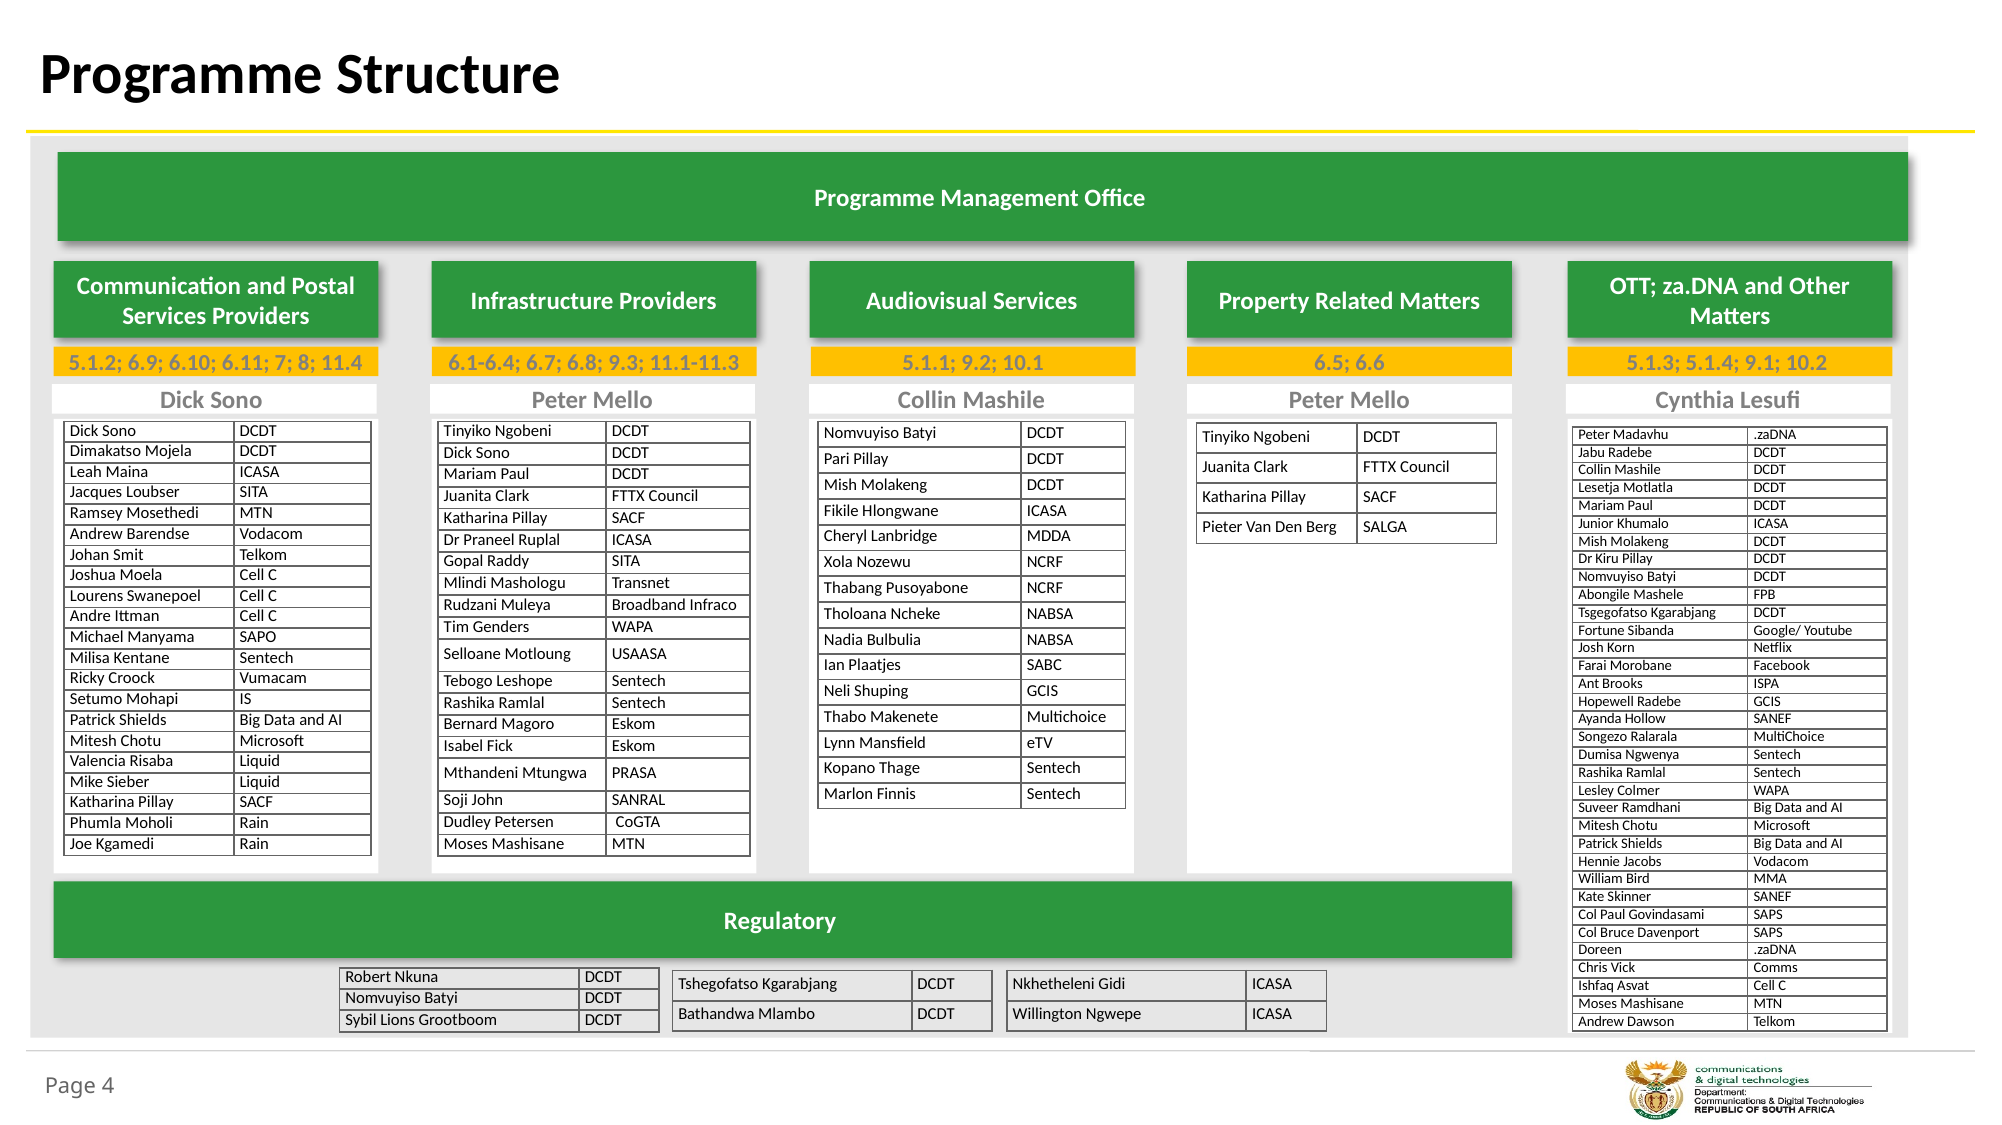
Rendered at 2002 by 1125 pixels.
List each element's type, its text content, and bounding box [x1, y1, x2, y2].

table_cell Andrew Dawson [1573, 1014, 1747, 1030]
table_cell USAASA [607, 640, 749, 671]
picture [1614, 1057, 1886, 1122]
table_cell WAPA [607, 618, 749, 638]
table_header .zaDNA [1748, 428, 1886, 444]
table_cell Hopewell Radebe [1573, 694, 1747, 710]
table_header Tinyiko Ngobeni [1197, 424, 1356, 452]
table_cell DCDT [607, 466, 749, 486]
table_cell Soji John [439, 792, 605, 812]
table_cell ICASA [235, 464, 370, 483]
table_cell Dr Kiru Pillay [1573, 552, 1747, 568]
table_cell DCDT [1748, 499, 1886, 515]
table_cell SACF [607, 509, 749, 529]
table_header DCDT [1022, 422, 1125, 446]
table_cell Lesetja Motlatla [1573, 481, 1747, 497]
table_cell Lourens Swanepoel [65, 588, 233, 607]
table_cell Mariam Paul [1573, 499, 1747, 515]
table_cell Andrew Barendse [65, 526, 233, 545]
text_box Regulatory [53, 881, 1513, 958]
table_cell Mthandeni Mtungwa [439, 759, 605, 790]
table_cell Nomvuyiso Batyi [1573, 570, 1747, 586]
table_cell Sentech [1022, 784, 1125, 808]
table_cell Vumacam [235, 670, 370, 689]
table_cell Patrick Shields [1573, 837, 1747, 853]
table_cell Tholoana Ncheke [819, 603, 1020, 627]
table_cell Broadband Infraco [607, 596, 749, 616]
table_cell Sentech [1748, 748, 1886, 764]
table_cell Transnet [607, 574, 749, 594]
table_cell Microsoft [1748, 819, 1886, 835]
table_header DCDT [1358, 424, 1496, 452]
table_cell Dumisa Ngwenya [1573, 748, 1747, 764]
table_cell Mish Molakeng [1573, 534, 1747, 550]
table_cell DCDT [580, 990, 658, 1009]
table_cell Vodacom [235, 526, 370, 545]
table_header Nkhetheleni Gidi [1008, 971, 1245, 1000]
table_cell NABSA [1022, 603, 1125, 627]
table_cell Sybil Lions Grootboom [340, 1011, 578, 1031]
table_cell Dr Praneel Ruplal [439, 531, 605, 551]
table_cell Kate Skinner [1573, 890, 1747, 906]
table_cell Fortune Sibanda [1573, 623, 1747, 639]
text_box OTT; za.DNA and Other Matters [1567, 261, 1893, 338]
table_header DCDT [913, 971, 991, 1000]
table_cell PRASA [607, 759, 749, 790]
text_box Communication and Postal Services Providers [53, 261, 379, 338]
table_cell DCDT [1748, 606, 1886, 622]
table_cell WAPA [1748, 783, 1886, 799]
table_cell Kopano Thage [819, 758, 1020, 782]
table_cell MultiChoice [1748, 730, 1886, 746]
text_box 5.1.2; 6.9; 6.10; 6.11; 7; 8; 11.4 [53, 346, 379, 377]
text_box Peter Mello [430, 384, 755, 414]
table_cell DCDT [1748, 463, 1886, 479]
table_cell NABSA [1022, 629, 1125, 653]
text_box 5.1.1; 9.2; 10.1 [810, 346, 1136, 377]
table_cell Comms [1748, 961, 1886, 977]
table_cell Cell C [235, 588, 370, 607]
text_box [53, 418, 379, 874]
table_cell Mariam Paul [439, 466, 605, 486]
table_cell Michael Manyama [65, 629, 233, 648]
table_cell Mlindi Mashologu [439, 574, 605, 594]
table_cell Katharina Pillay [65, 794, 233, 813]
table_cell DCDT [1748, 446, 1886, 462]
table_cell DCDT [607, 444, 749, 464]
table_cell Sentech [1022, 758, 1125, 782]
table_cell Rain [235, 815, 370, 834]
table_cell ICASA [1247, 1002, 1326, 1030]
table_cell Moses Mashisane [1573, 997, 1747, 1013]
table_cell MTN [1748, 997, 1886, 1013]
text_box 5.1.3; 5.1.4; 9.1; 10.2 [1567, 346, 1893, 377]
table_cell Leah Maina [65, 464, 233, 483]
table_cell MTN [235, 505, 370, 524]
table_cell Sentech [1748, 766, 1886, 782]
table_cell Cell C [1748, 979, 1886, 995]
table_cell NCRF [1022, 577, 1125, 601]
table_cell Rudzani Muleya [439, 596, 605, 616]
table_cell SITA [607, 553, 749, 573]
table_cell Google/ Youtube [1748, 623, 1886, 639]
table_cell SAPS [1748, 926, 1886, 942]
table_cell Nomvuyiso Batyi [340, 990, 578, 1009]
table_header Nomvuyiso Batyi [819, 422, 1020, 446]
table_cell eTV [1022, 732, 1125, 756]
table_cell Joe Kgamedi [65, 836, 233, 855]
table_cell Josh Korn [1573, 641, 1747, 657]
table_cell Rashika Ramlal [1573, 766, 1747, 782]
table_cell Dimakatso Mojela [65, 443, 233, 462]
table_cell Big Data and AI [1748, 837, 1886, 853]
table_cell Ian Plaatjes [819, 655, 1020, 679]
table_cell Collin Mashile [1573, 463, 1747, 479]
table_cell Jabu Radebe [1573, 446, 1747, 462]
table_cell Setumo Mohapi [65, 691, 233, 710]
text_box Programme Management Office [57, 152, 1909, 241]
table_cell ISPA [1748, 677, 1886, 693]
table_cell Tebogo Leshope [439, 672, 605, 692]
table_cell Ishfaq Asvat [1573, 979, 1747, 995]
text_box Audiovisual Services [809, 261, 1135, 338]
table_cell DCDT [235, 443, 370, 462]
table_cell SAPS [1748, 908, 1886, 924]
table_cell Katharina Pillay [1197, 484, 1356, 512]
table_cell Col Bruce Davenport [1573, 926, 1747, 942]
table_header ICASA [1247, 971, 1326, 1000]
table_cell FTTX Council [607, 488, 749, 508]
table_cell Big Data and AI [235, 712, 370, 731]
table_cell Bathandwa Mlambo [673, 1002, 911, 1030]
table_cell Sentech [607, 694, 749, 714]
table_cell Lesley Colmer [1573, 783, 1747, 799]
table_cell Phumla Moholi [65, 815, 233, 834]
table_cell DCDT [913, 1002, 991, 1030]
table_cell Fikile Hlongwane [819, 500, 1020, 524]
table_cell Microsoft [235, 732, 370, 751]
table_cell Big Data and AI [1748, 801, 1886, 817]
table_cell FTTX Council [1358, 454, 1496, 482]
table_cell Mish Molakeng [819, 474, 1020, 498]
table_cell ICASA [1748, 517, 1886, 533]
table_cell Andre Ittman [65, 608, 233, 627]
table_cell DCDT [1748, 481, 1886, 497]
table_header Tinyiko Ngobeni [439, 422, 605, 442]
text_box [1187, 418, 1512, 874]
table_cell Marlon Finnis [819, 784, 1020, 808]
text_box [431, 418, 757, 874]
table_cell Chris Vick [1573, 961, 1747, 977]
table_cell Rashika Ramlal [439, 694, 605, 714]
table_cell DCDT [1748, 570, 1886, 586]
table_cell SABC [1022, 655, 1125, 679]
table_cell Dick Sono [439, 444, 605, 464]
table_header Dick Sono [65, 422, 233, 441]
table_cell Valencia Risaba [65, 753, 233, 772]
table_cell Katharina Pillay [439, 509, 605, 529]
table_cell Pari Pillay [819, 448, 1020, 472]
table_cell Isabel Fick [439, 737, 605, 757]
table_cell Suveer Ramdhani [1573, 801, 1747, 817]
table_cell Xola Nozewu [819, 551, 1020, 575]
table_cell Facebook [1748, 659, 1886, 675]
table_cell Thabang Pusoyabone [819, 577, 1020, 601]
table_cell Selloane Motloung [439, 640, 605, 671]
table_cell Farai Morobane [1573, 659, 1747, 675]
table_header Tshegofatso Kgarabjang [673, 971, 911, 1000]
table_cell Mitesh Chotu [65, 732, 233, 751]
table_cell Cell C [235, 608, 370, 627]
table_cell Ant Brooks [1573, 677, 1747, 693]
table_header DCDT [235, 422, 370, 441]
table_cell GCIS [1748, 694, 1886, 710]
table_cell SANEF [1748, 712, 1886, 728]
table_header DCDT [580, 969, 658, 988]
table_cell SALGA [1358, 514, 1496, 543]
table_cell Rain [235, 836, 370, 855]
table_cell William Bird [1573, 872, 1747, 888]
table_cell Sentech [607, 672, 749, 692]
table_cell Gopal Raddy [439, 553, 605, 573]
table_cell Nadia Bulbulia [819, 629, 1020, 653]
table_cell Doreen [1573, 943, 1747, 959]
text_box [809, 418, 1134, 874]
table_cell Abongile Mashele [1573, 588, 1747, 604]
table_cell Mike Sieber [65, 774, 233, 793]
table_cell MDDA [1022, 526, 1125, 550]
table_cell SACF [1358, 484, 1496, 512]
table_cell Junior Khumalo [1573, 517, 1747, 533]
table_header Robert Nkuna [340, 969, 578, 988]
table_cell Ricky Croock [65, 670, 233, 689]
table_cell Col Paul Govindasami [1573, 908, 1747, 924]
table_cell Cell C [235, 567, 370, 586]
table_cell SANEF [1748, 890, 1886, 906]
table_header DCDT [607, 422, 749, 442]
table_cell Cheryl Lanbridge [819, 526, 1020, 550]
text_box Property Related Matters [1187, 261, 1512, 338]
title Programme Structure [26, 39, 1977, 102]
text_box [1567, 418, 1893, 1033]
table_cell IS [235, 691, 370, 710]
table_cell Eskom [607, 716, 749, 736]
table_cell DCDT [1022, 448, 1125, 472]
text_box Dick Sono [51, 384, 377, 414]
table_cell Patrick Shields [65, 712, 233, 731]
table_cell Tsgegofatso Kgarabjang [1573, 606, 1747, 622]
table_cell .zaDNA [1748, 943, 1886, 959]
table_cell Johan Smit [65, 546, 233, 565]
table_cell Eskom [607, 737, 749, 757]
table_cell Ayanda Hollow [1573, 712, 1747, 728]
table_cell MMA [1748, 872, 1886, 888]
table_cell Telkom [1748, 1014, 1886, 1030]
table_cell GCIS [1022, 680, 1125, 704]
table_cell Willington Ngwepe [1008, 1002, 1245, 1030]
text_box Cynthia Lesufi [1565, 384, 1891, 414]
table_cell Juanita Clark [1197, 454, 1356, 482]
text_box [30, 136, 1909, 1038]
table_cell DCDT [580, 1011, 658, 1031]
text_box 6.1-6.4; 6.7; 6.8; 9.3; 11.1-11.3 [431, 346, 757, 377]
table_cell Mitesh Chotu [1573, 819, 1747, 835]
table_cell Lynn Mansfield [819, 732, 1020, 756]
table_cell Sentech [235, 650, 370, 669]
table_cell Multichoice [1022, 706, 1125, 730]
table_cell Ramsey Mosethedi [65, 505, 233, 524]
table_cell DCDT [1748, 552, 1886, 568]
table_cell FPB [1748, 588, 1886, 604]
table_cell Bernard Magoro [439, 716, 605, 736]
table_cell MTN [607, 835, 749, 855]
text_box Collin Mashile [809, 384, 1134, 414]
table_cell Joshua Moela [65, 567, 233, 586]
table_cell Pieter Van Den Berg [1197, 514, 1356, 543]
text_box Peter Mello [1187, 384, 1512, 414]
table_cell Hennie Jacobs [1573, 854, 1747, 870]
table_cell SANRAL [607, 792, 749, 812]
table_cell Tim Genders [439, 618, 605, 638]
table_cell ICASA [1022, 500, 1125, 524]
table_cell Liquid [235, 753, 370, 772]
table_cell Vodacom [1748, 854, 1886, 870]
table_cell Netflix [1748, 641, 1886, 657]
table_cell Dudley Petersen [439, 814, 605, 834]
table_cell SITA [235, 484, 370, 503]
table_cell Jacques Loubser [65, 484, 233, 503]
table_cell DCDT [1748, 534, 1886, 550]
table_cell Moses Mashisane [439, 835, 605, 855]
table_cell Neli Shuping [819, 680, 1020, 704]
table_cell SAPO [235, 629, 370, 648]
table_cell NCRF [1022, 551, 1125, 575]
table_cell Songezo Ralarala [1573, 730, 1747, 746]
table_cell CoGTA [607, 814, 749, 834]
text_box Infrastructure Providers [431, 261, 757, 338]
table_header Peter Madavhu [1573, 428, 1747, 444]
table_cell Thabo Makenete [819, 706, 1020, 730]
table_cell Milisa Kentane [65, 650, 233, 669]
table_cell Liquid [235, 774, 370, 793]
table_cell Juanita Clark [439, 488, 605, 508]
table_cell SACF [235, 794, 370, 813]
table_cell ICASA [607, 531, 749, 551]
table_cell Telkom [235, 546, 370, 565]
table_cell DCDT [1022, 474, 1125, 498]
text_box 6.5; 6.6 [1187, 346, 1512, 377]
